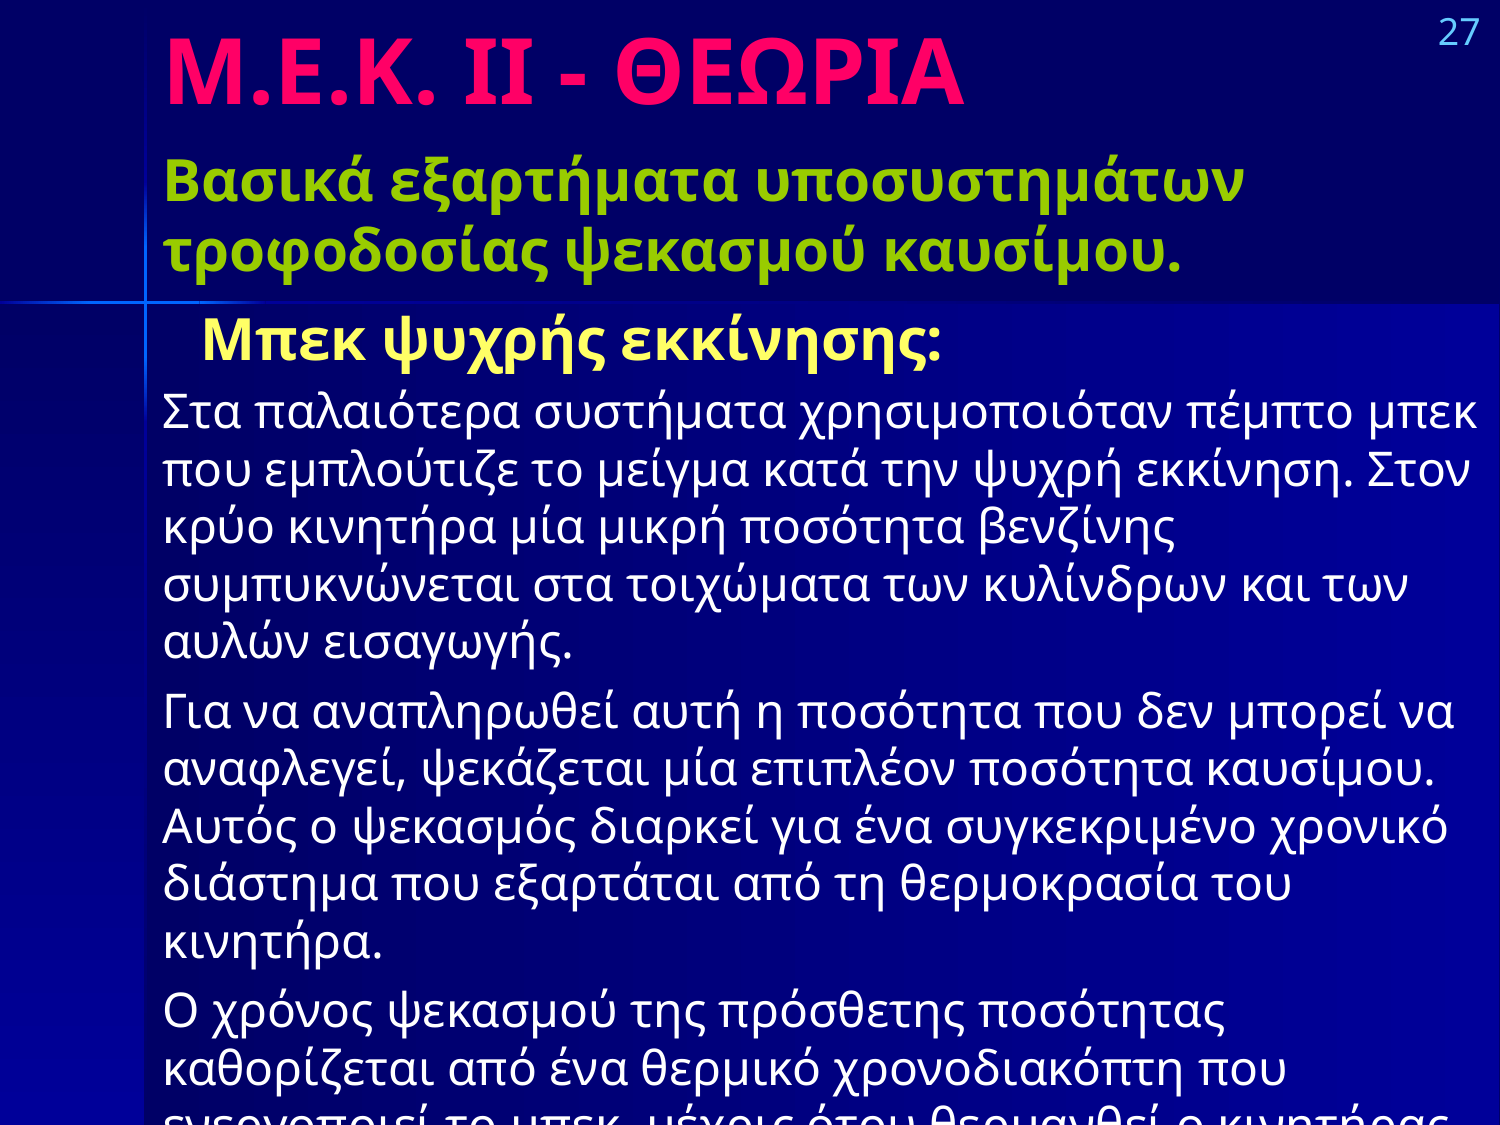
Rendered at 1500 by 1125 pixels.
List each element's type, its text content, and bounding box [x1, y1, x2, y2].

text_box Βασικά εξαρτήματα υποσυστημάτων τροφοδοσίας ψεκασμού καυσίμου. [147, 137, 1448, 291]
text_box 27 [1423, 0, 1500, 67]
text_box Στα παλαιότερα συστήματα χρησιμοποιόταν πέμπτο μπεκ που εμπλούτιζε το μείγμα κατά την ψυχρή εκκίνηση. Στον κρύο κινητήρα μία μικρή ποσότητα βενζίνης συμπυκνώνεται στα τοιχώματα των κυλίνδρων και των αυλών εισαγωγής. Για να αναπληρωθεί αυτή η ποσότητα που δεν μπορεί να αναφλεγεί, ψεκάζεται μία επιπλέον ποσότητα καυσίμου. Αυτός ο ψεκασμός διαρκεί για ένα συγκεκριμένο χρονικό διάστημα που εξαρτάται από τη θερμοκρασία του κινητήρα. Ο χρόνος ψεκασμού της πρόσθετης ποσότητας καθορίζεται από ένα θερμικό χρονοδιακόπτη που ενεργοποιεί το μπεκ, μέχρις ότου θερμανθεί ο κινητήρας (θερμοκρασία ψυκτικού υγρού 40°C). [147, 373, 1500, 1125]
title Μ.Ε.Κ. IΙ - ΘΕΩΡΙΑ [147, 0, 1311, 130]
subtitle Μπεκ ψυχρής εκκίνησης: [147, 302, 1223, 373]
